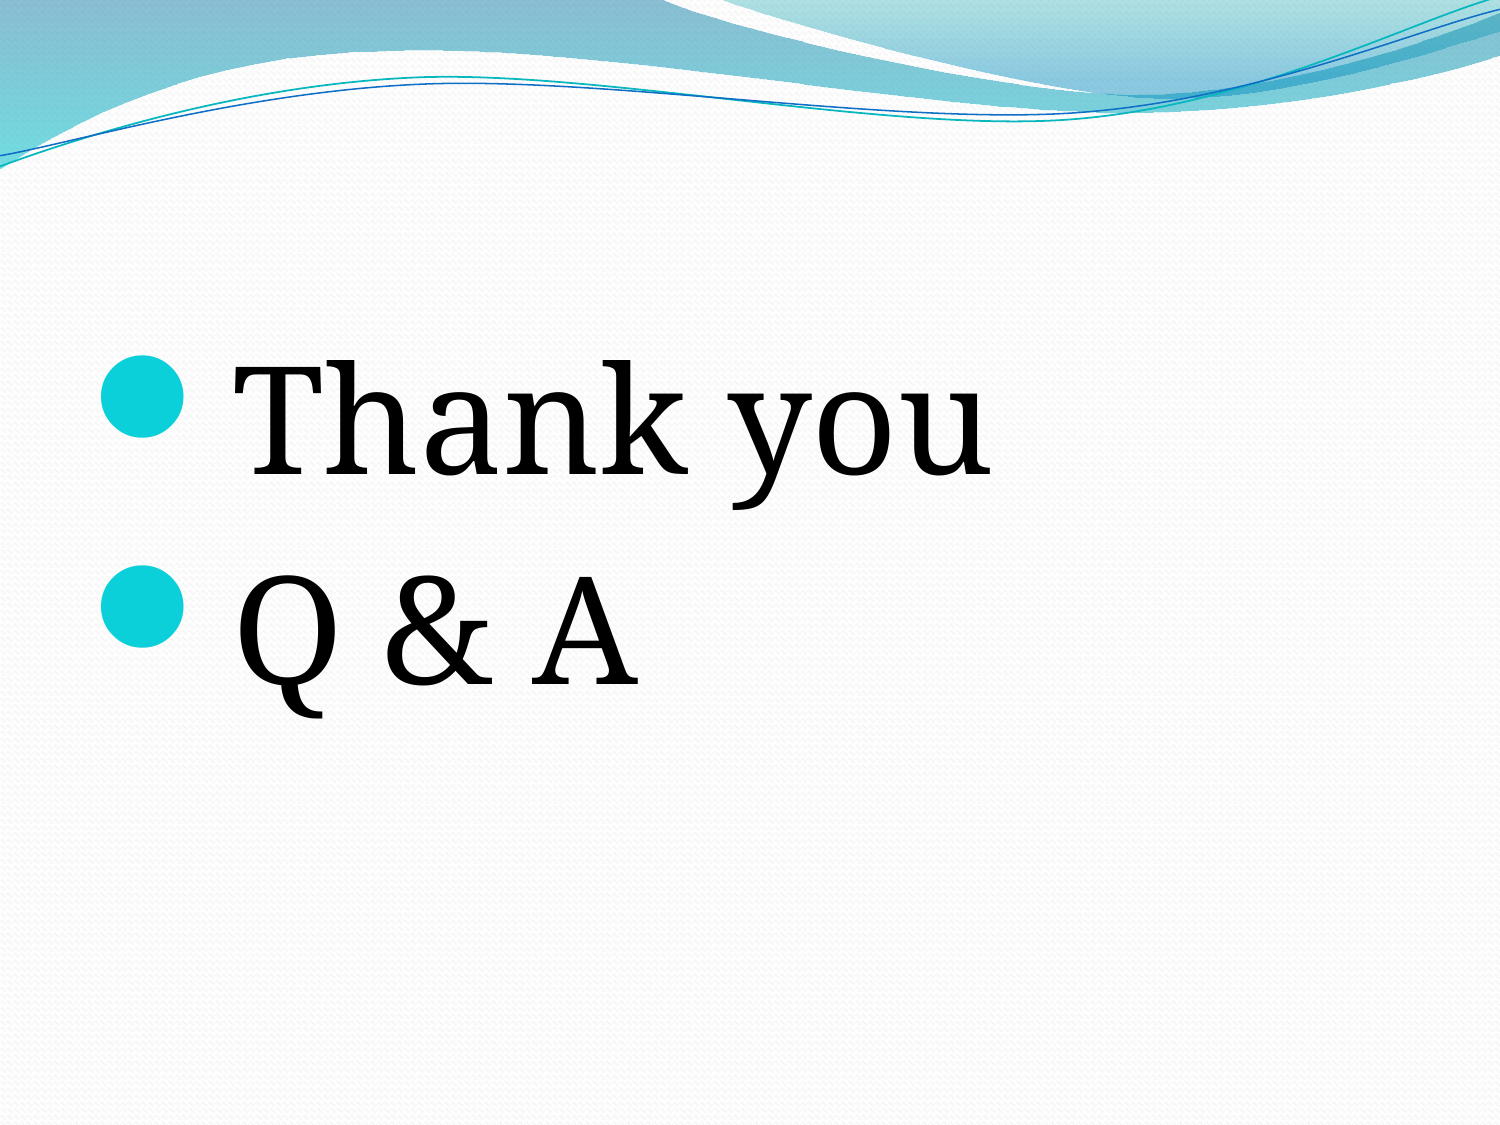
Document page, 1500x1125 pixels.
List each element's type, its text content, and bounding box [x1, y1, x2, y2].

list Thank you Q & A [75, 317, 1425, 1038]
